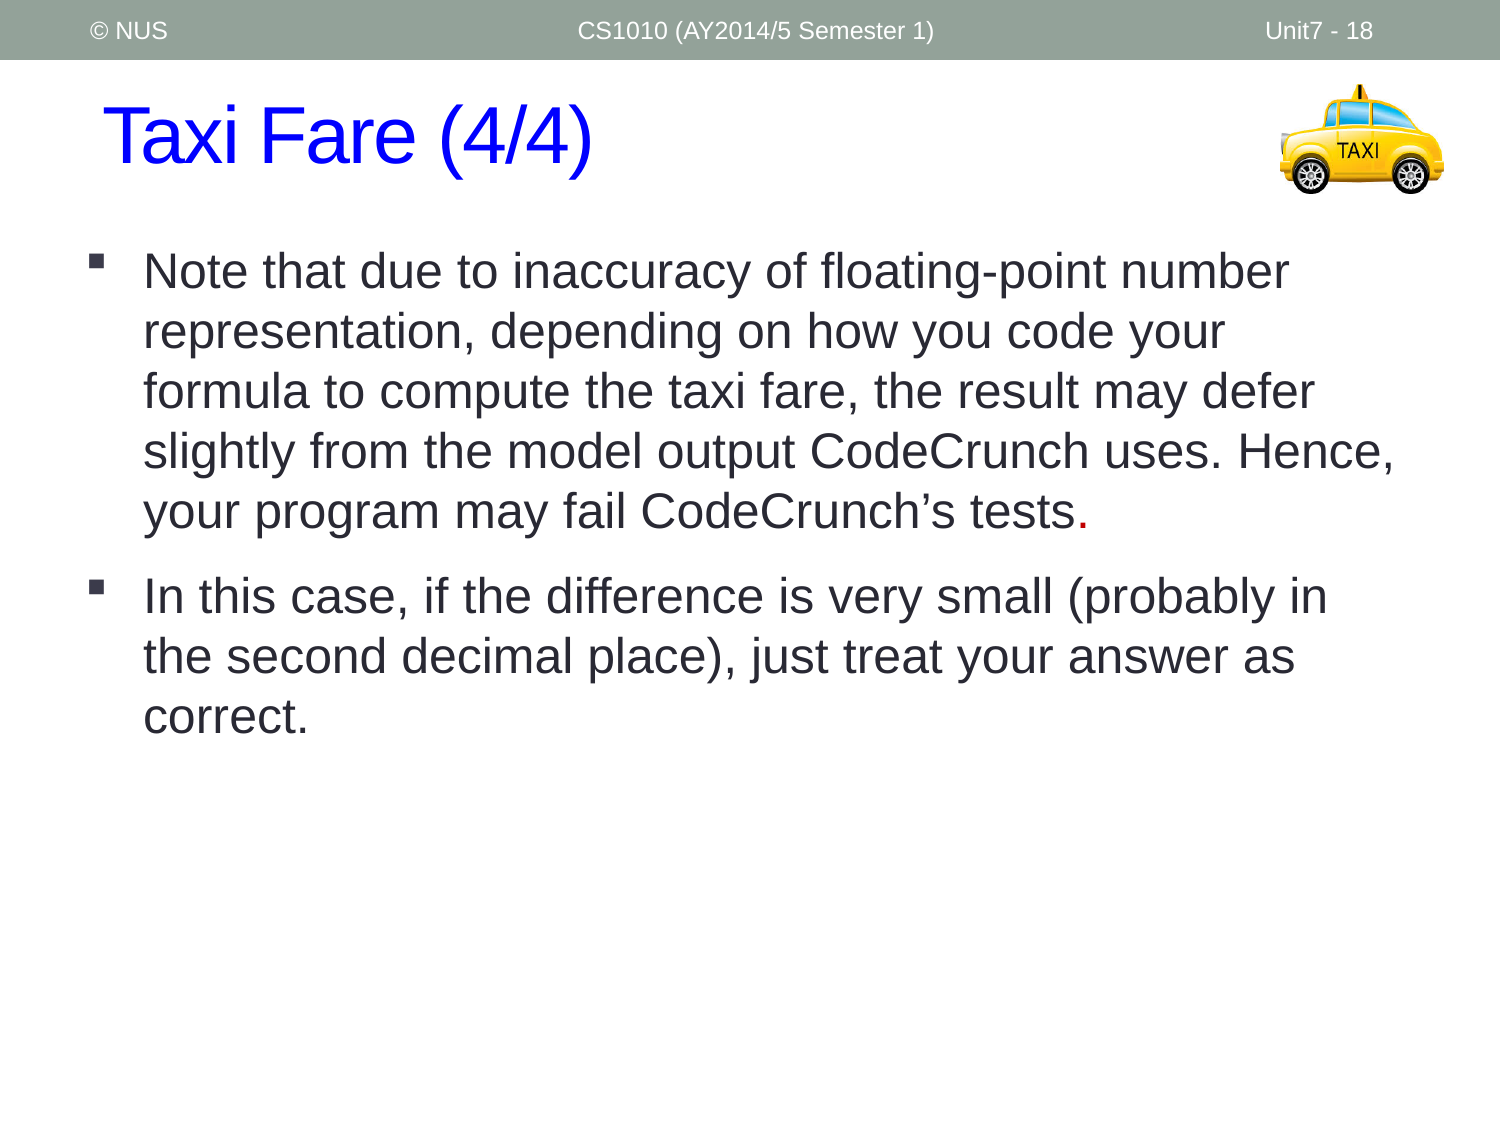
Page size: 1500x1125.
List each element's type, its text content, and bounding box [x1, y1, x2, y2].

slide_number © NUS [75, 3, 550, 57]
picture [1280, 84, 1444, 194]
title Taxi Fare (4/4) [87, 75, 1466, 188]
footer CS1010 (AY2014/5 Semester 1) [562, 3, 1238, 57]
slide_number Unit7 - 18 [1250, 3, 1425, 57]
text_box Note that due to inaccuracy of floating-point number representation, depending on how you code your formula to compute the taxi fare, the result may defer slightly from the model output CodeCrunch uses. Hence, your program may fail CodeCrunch’s tests. In this case, if the difference is very small (probably in the second decimal place), just treat your answer as correct. [70, 230, 1421, 912]
